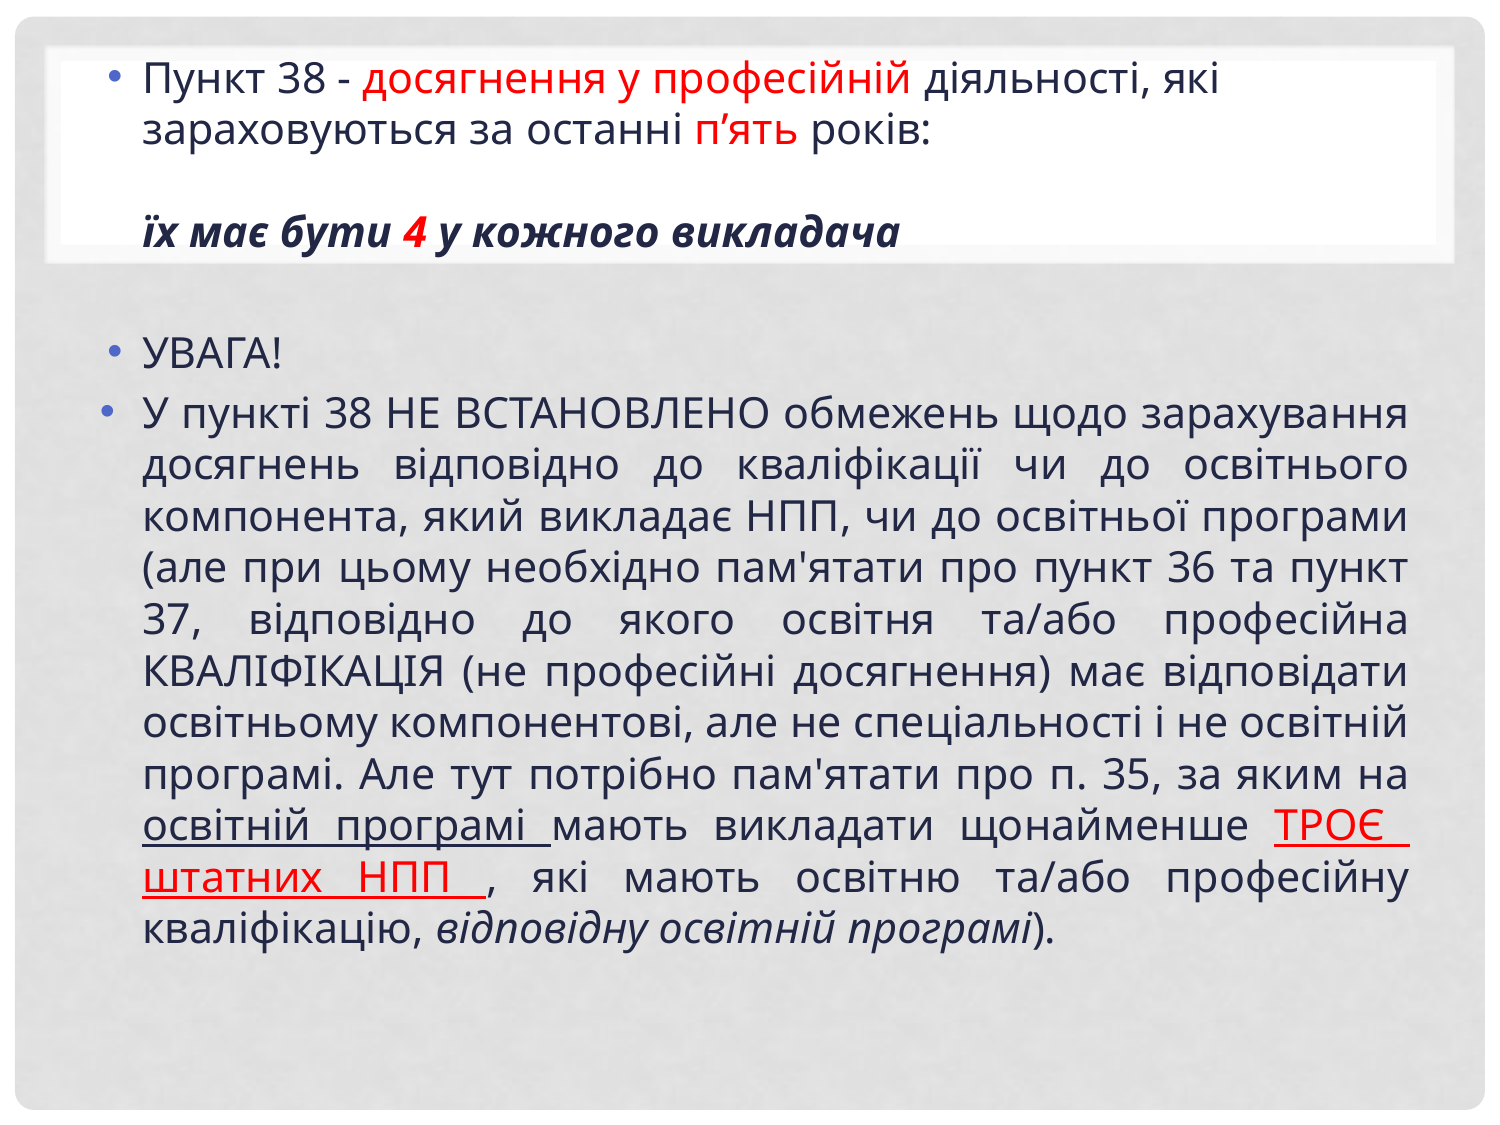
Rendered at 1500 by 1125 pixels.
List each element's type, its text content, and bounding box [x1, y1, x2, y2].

list Пункт 38 - досягнення у професійній діяльності, які зараховуються за останні п’ять років: їх має бути 4 у кожного викладача УВАГА! У пункті 38 НЕ ВСТАНОВЛЕНО обмежень щодо зарахування досягнень відповідно до кваліфікації чи до освітнього компонента, який викладає НПП, чи до освітньої програми (але при цьому необхідно пам'ятати про пункт 36 та пункт 37, відповідно до якого освітня та/або професійна КВАЛІФІКАЦІЯ (не професійні досягнення) має відповідати освітньому компонентові, але не спеціальності і не освітній програмі. Але тут потрібно пам'ятати про п. 35, за яким на освітній програмі мають викладати щонайменше ТРОЄ штатних НПП , які мають освітню та/або професійну кваліфікацію, відповідну освітній програмі). [75, 42, 1425, 1005]
